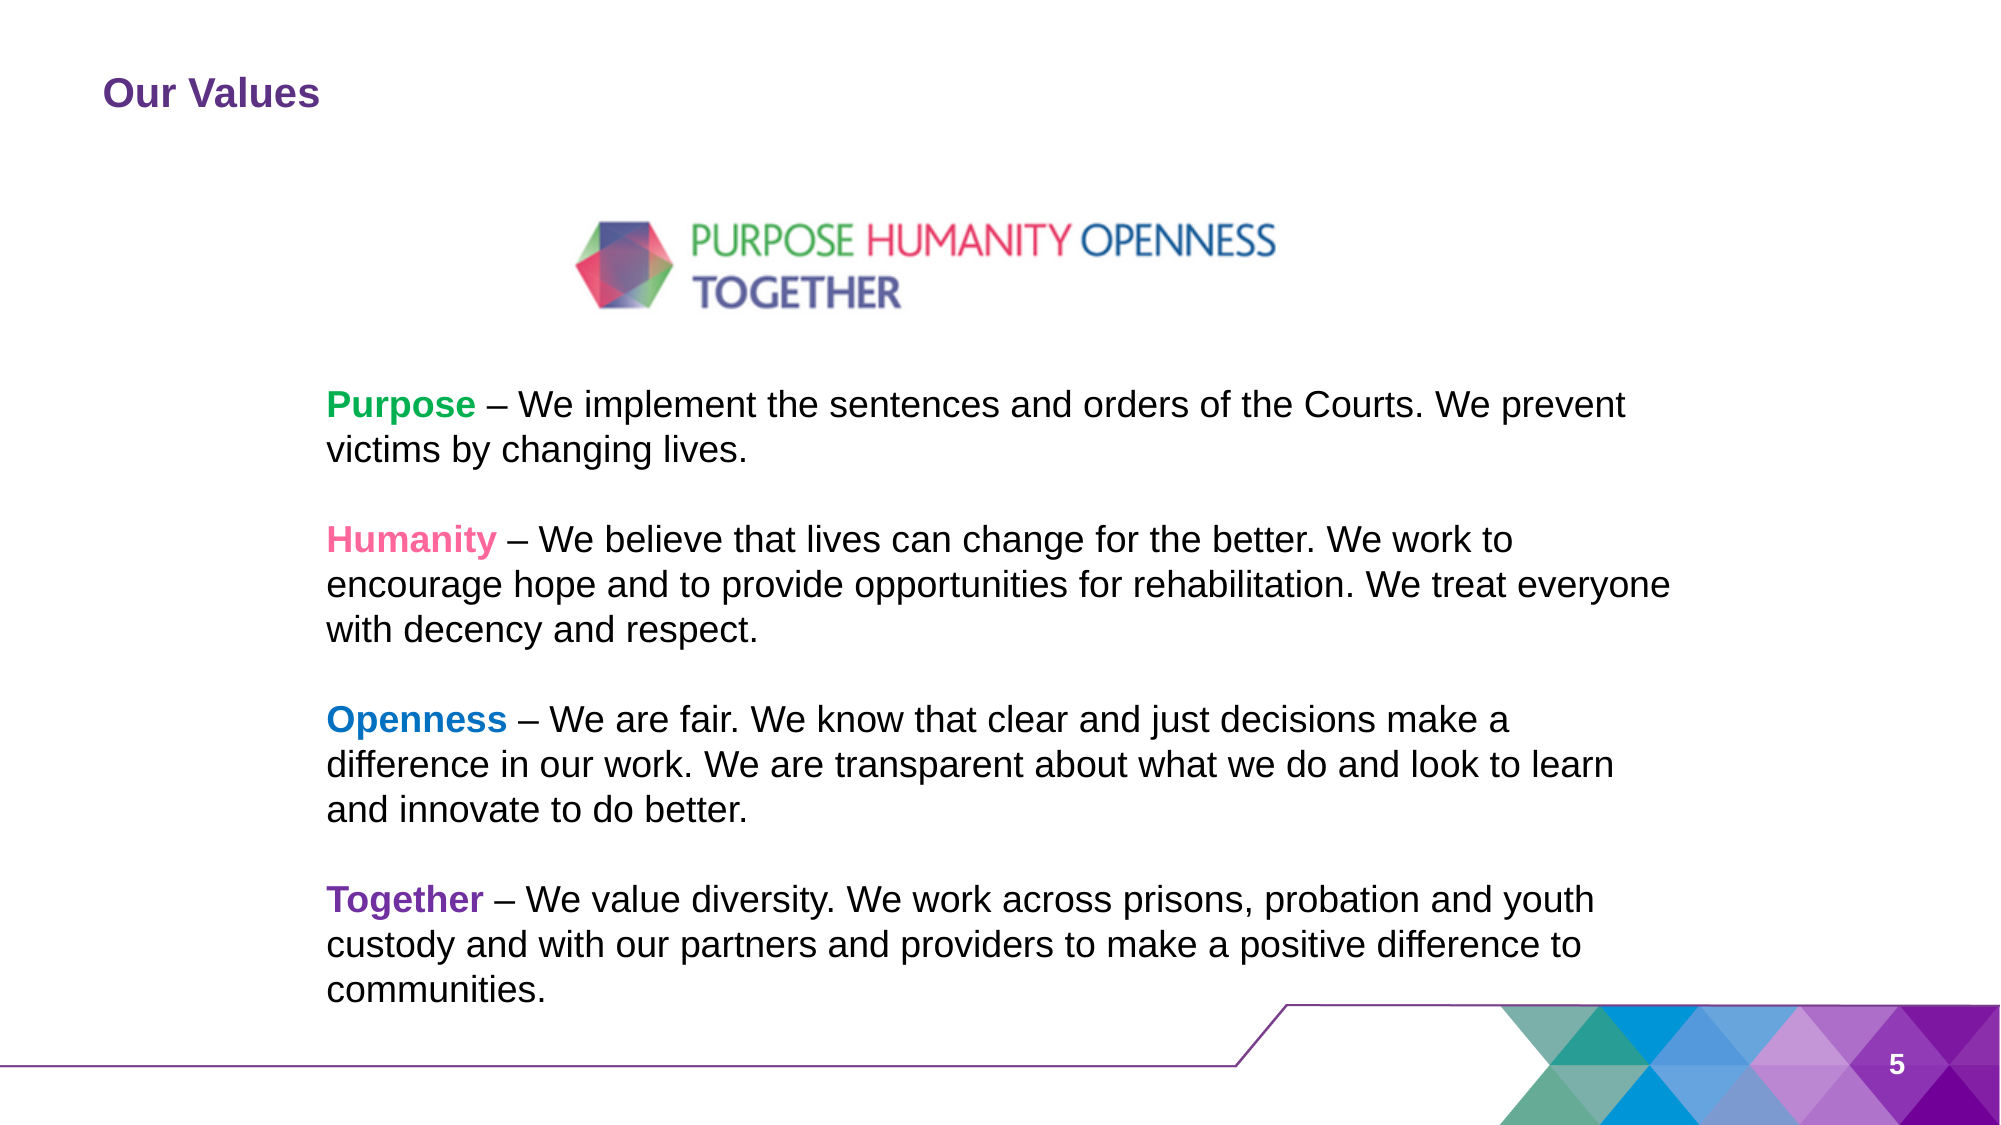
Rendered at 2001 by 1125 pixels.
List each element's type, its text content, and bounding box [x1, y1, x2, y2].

title Our Values [102, 44, 1898, 143]
picture [0, 0, 2000, 1125]
slide_number 5 [1852, 1032, 1942, 1093]
list Purpose – We implement the sentences and orders of the Courts. We prevent victims by changing lives. Humanity – We believe that lives can change for the better. We work to encourage hope and to provide opportunities for rehabilitation. We treat everyone with decency and respect. Openness – We are fair. We know that clear and just decisions make a difference in our work. We are transparent about what we do and look to learn and innovate to do better. Together – We value diversity. We work across prisons, probation and youth custody and with our partners and providers to make a positive difference to communities. [326, 379, 1673, 1063]
